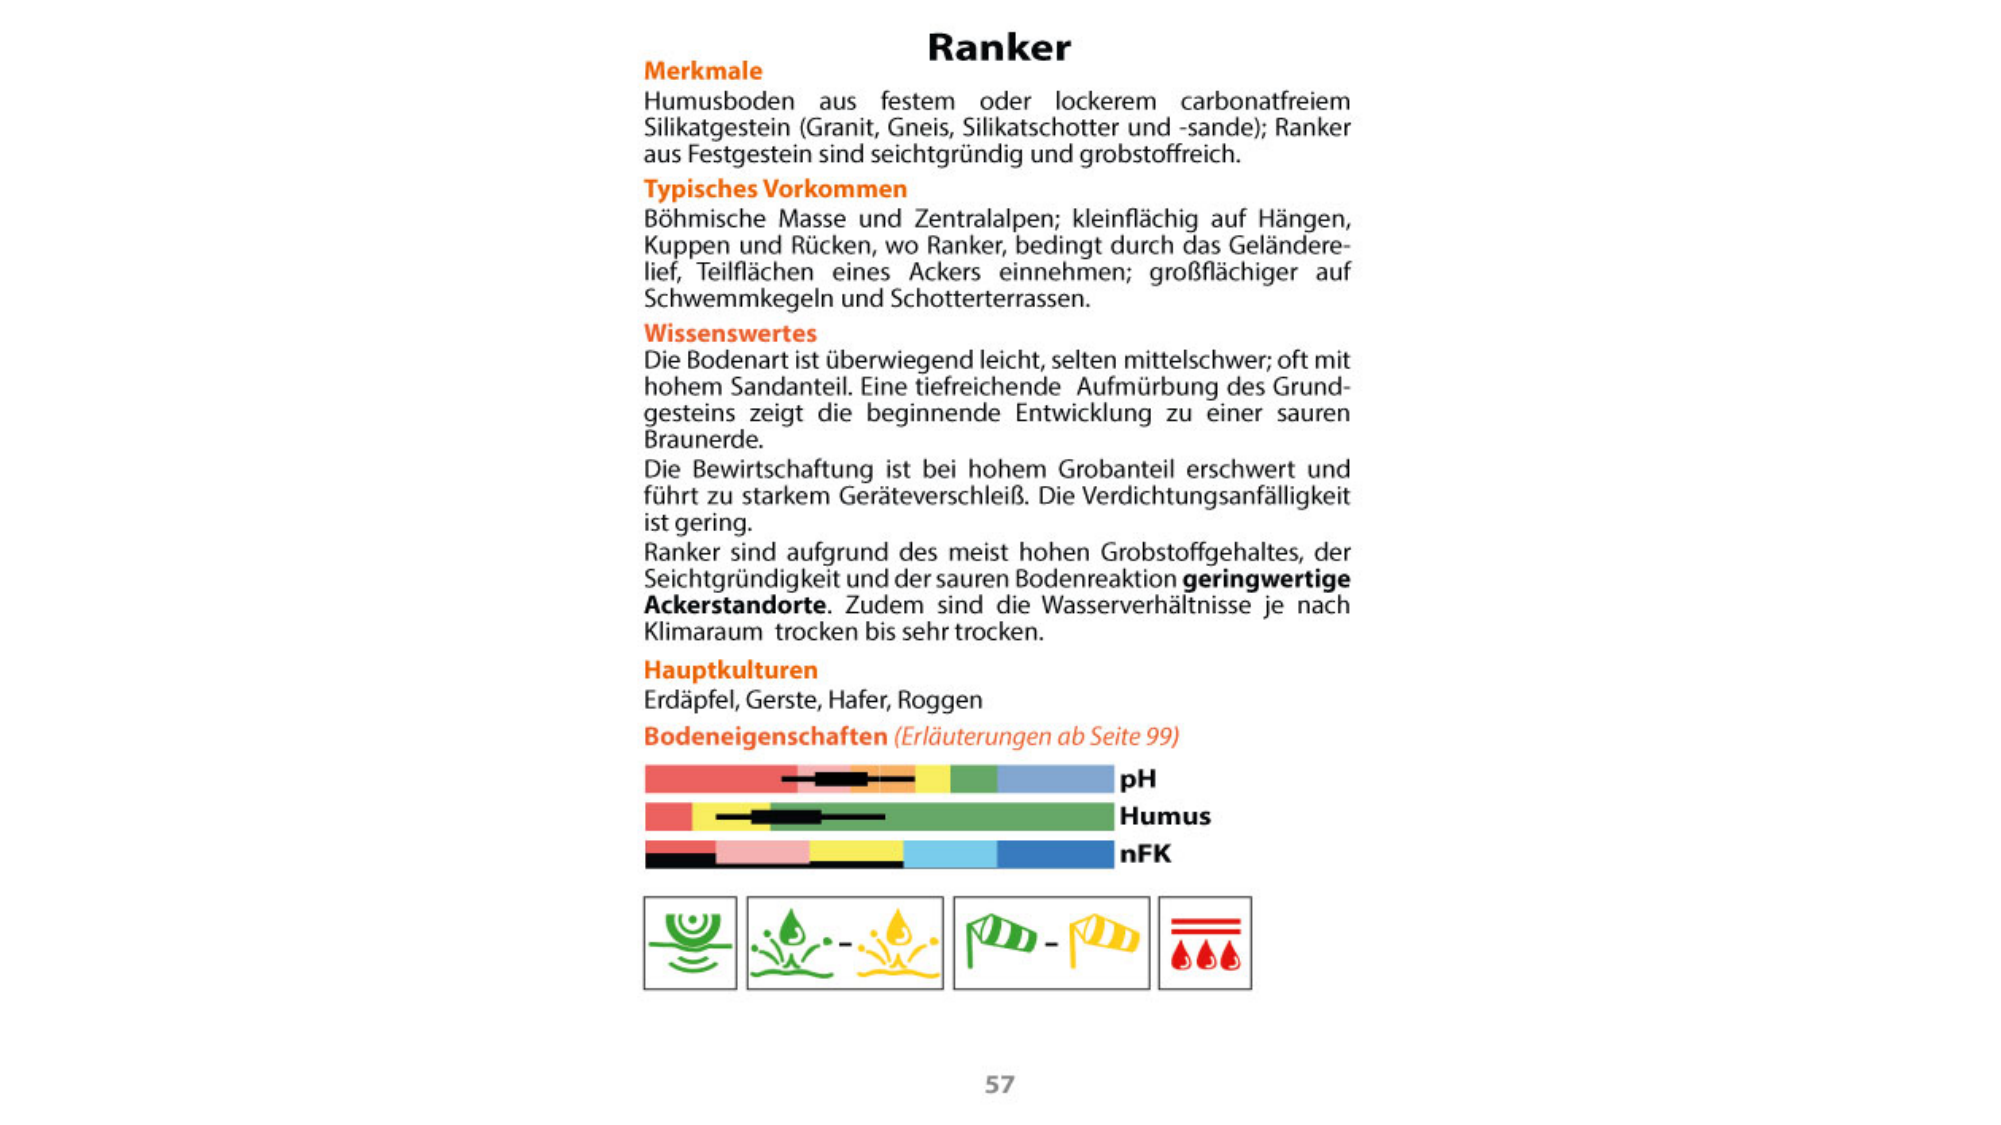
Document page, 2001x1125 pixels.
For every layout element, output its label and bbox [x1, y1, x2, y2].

picture [625, 0, 1375, 1125]
